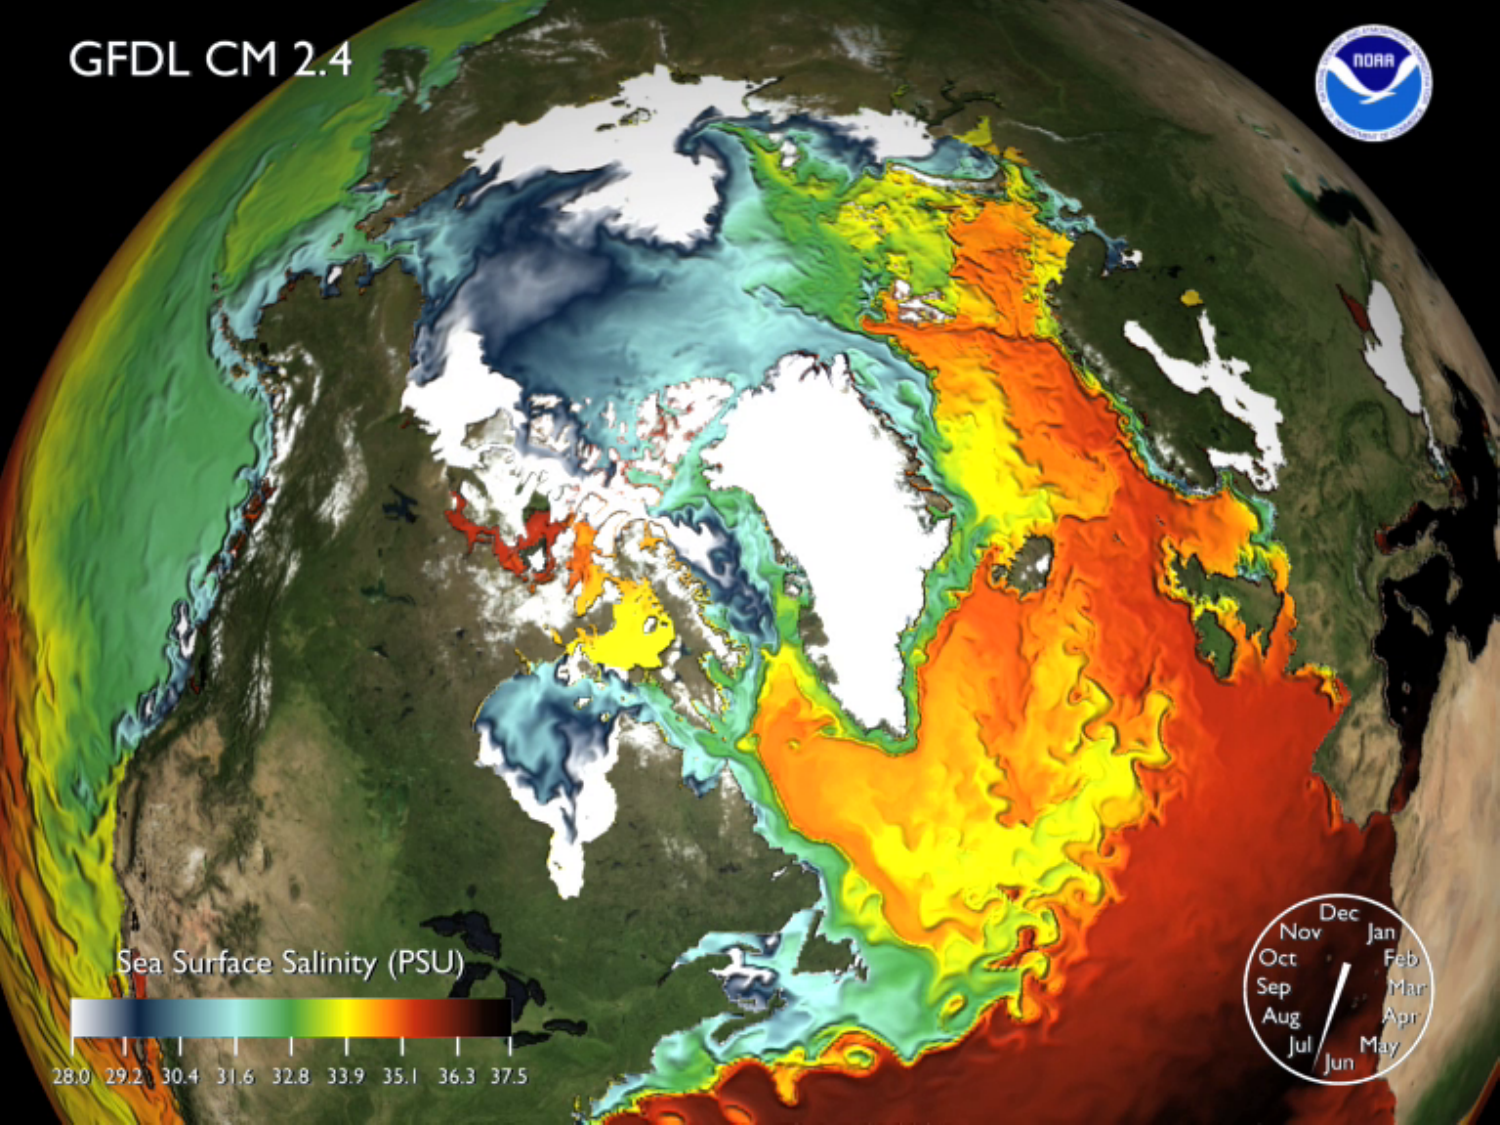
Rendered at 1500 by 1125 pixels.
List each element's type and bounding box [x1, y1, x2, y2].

list [0, 0, 1500, 1125]
